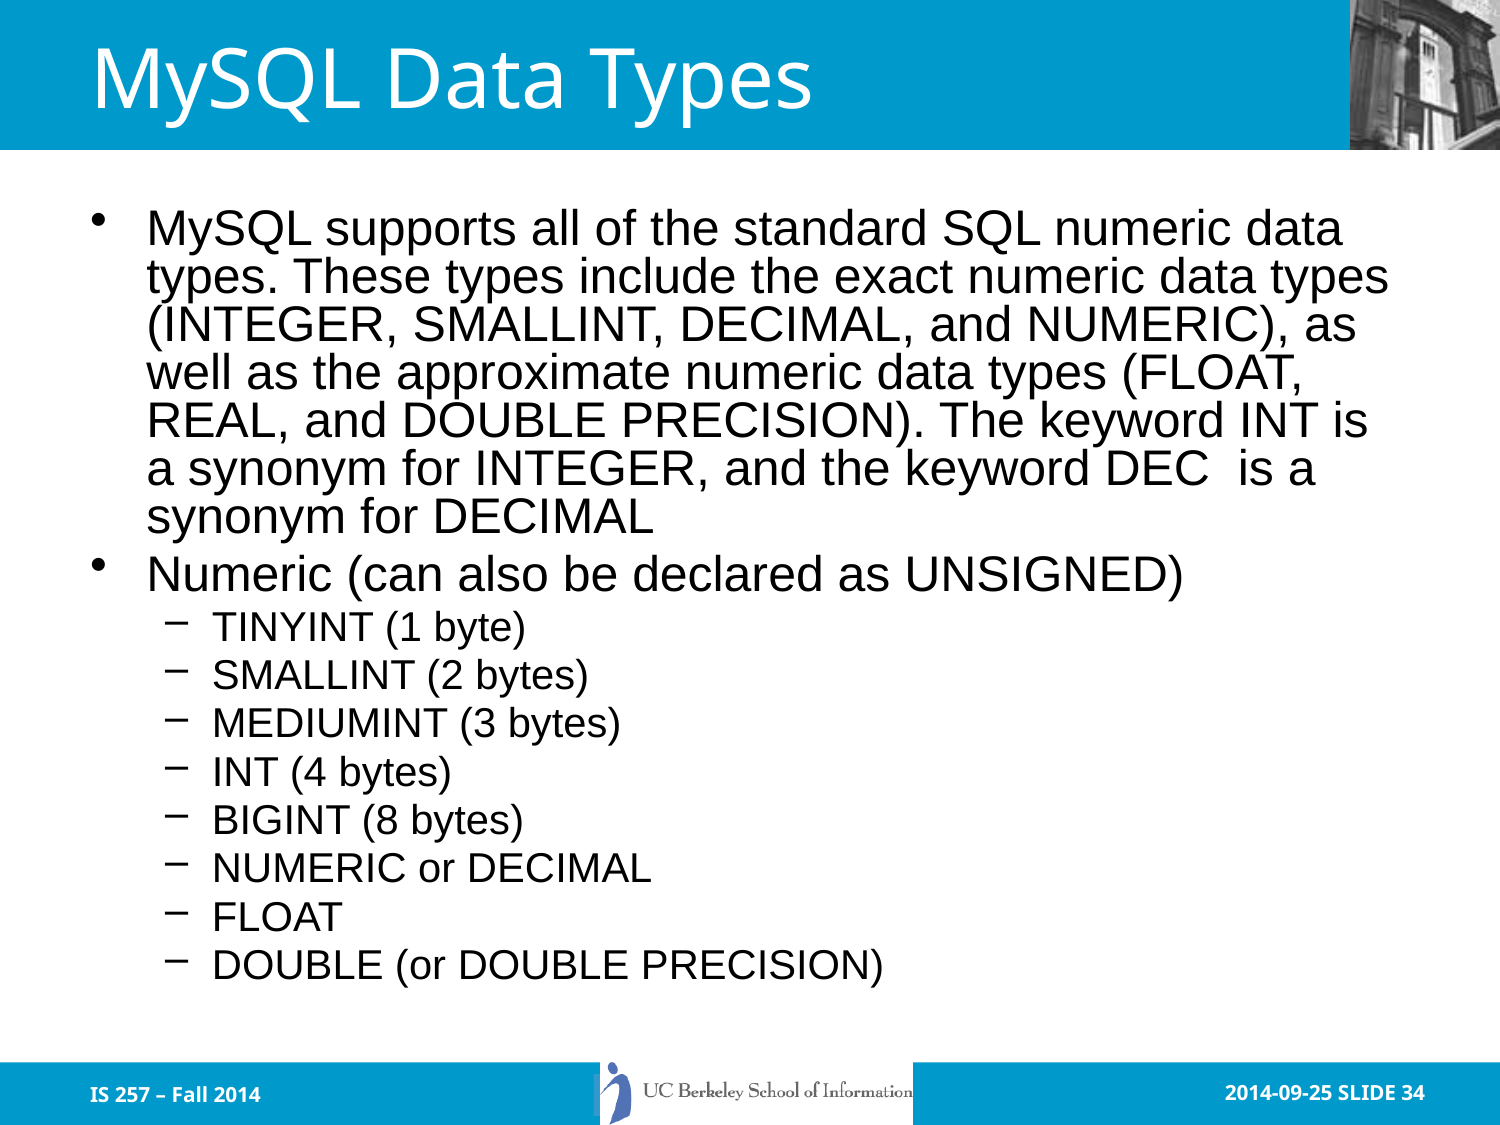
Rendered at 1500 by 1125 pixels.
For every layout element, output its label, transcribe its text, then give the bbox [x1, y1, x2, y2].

list MySQL supports all of the standard SQL numeric data types. These types include the exact numeric data types (INTEGER, SMALLINT, DECIMAL, and NUMERIC), as well as the approximate numeric data types (FLOAT, REAL, and DOUBLE PRECISION). The keyword INT is a synonym for INTEGER, and the keyword DEC is a synonym for DECIMAL Numeric (can also be declared as UNSIGNED) TINYINT (1 byte) SMALLINT (2 bytes) MEDIUMINT (3 bytes) INT (4 bytes) BIGINT (8 bytes) NUMERIC or DECIMAL FLOAT DOUBLE (or DOUBLE PRECISION) [75, 200, 1425, 1013]
picture [594, 1062, 912, 1125]
title MySQL Data Types [75, 0, 1350, 150]
slide_number IS 257 – Fall 2014 [75, 1062, 388, 1125]
picture [1351, 0, 1500, 150]
